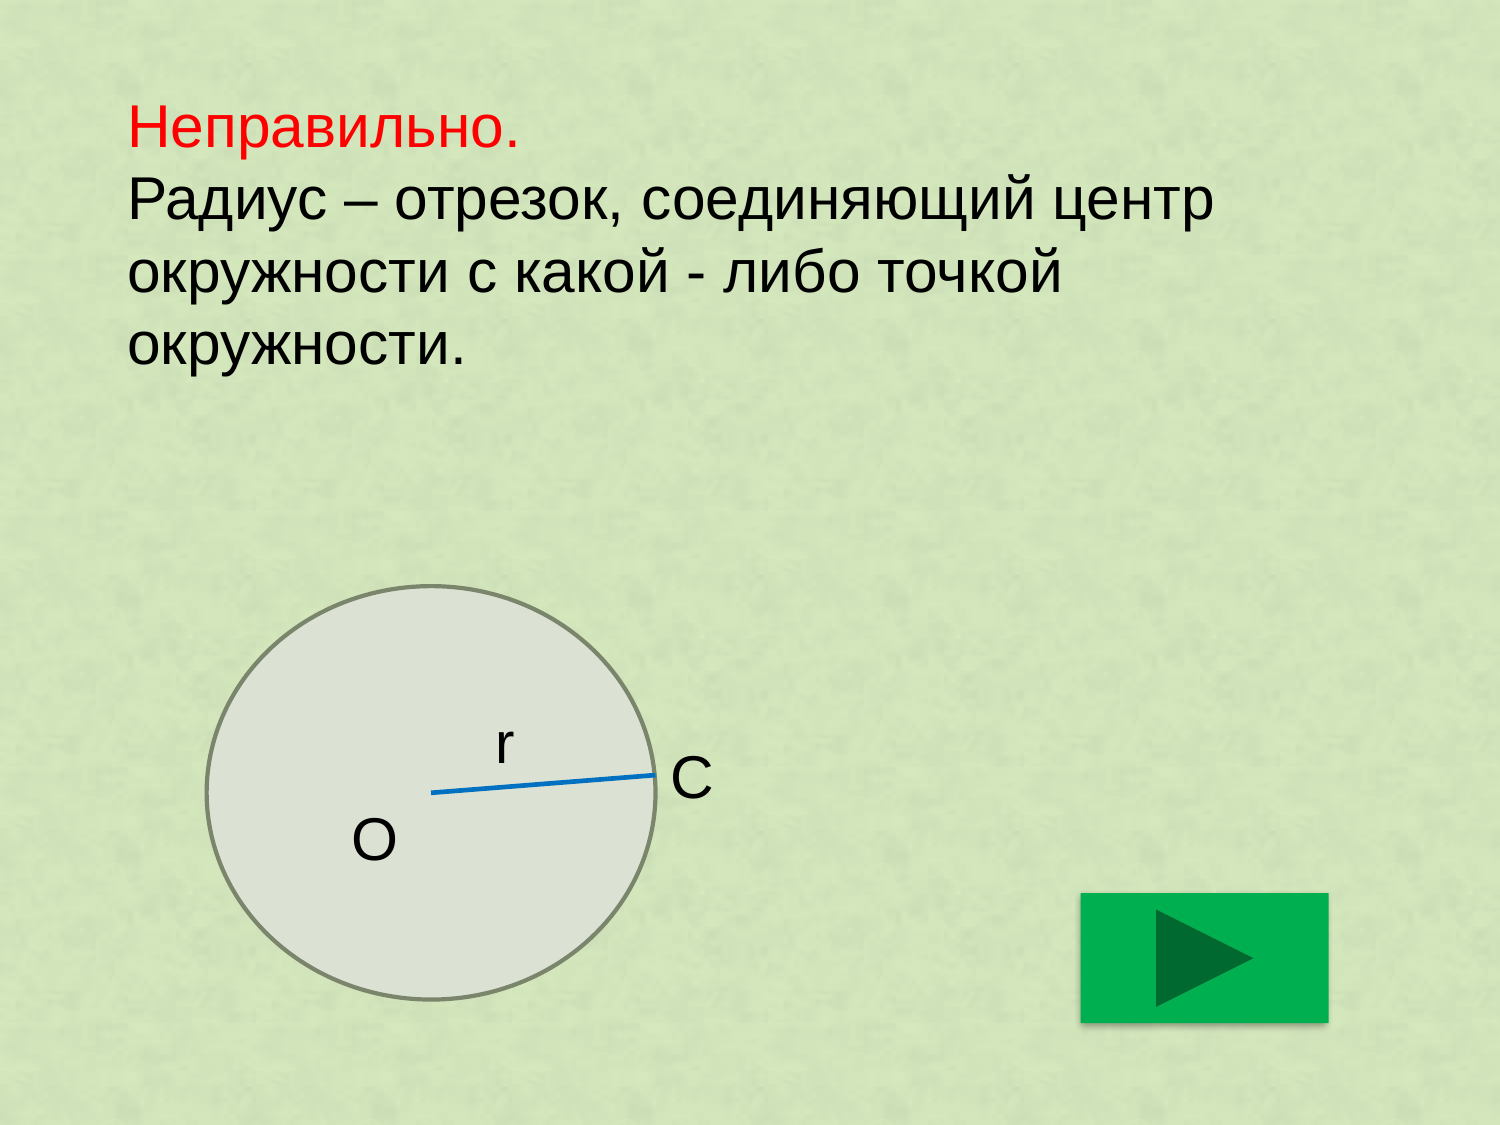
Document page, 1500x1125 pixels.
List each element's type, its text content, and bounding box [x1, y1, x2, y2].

text_box C [655, 730, 798, 819]
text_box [430, 774, 656, 793]
title Неправильно. Радиус – отрезок, соединяющий центр окружности с какой - либо точкой окружности. [112, 0, 1388, 528]
text_box r [480, 698, 552, 773]
text_box О [336, 792, 408, 880]
text_box [204, 584, 656, 1002]
text_box [1080, 893, 1329, 1024]
